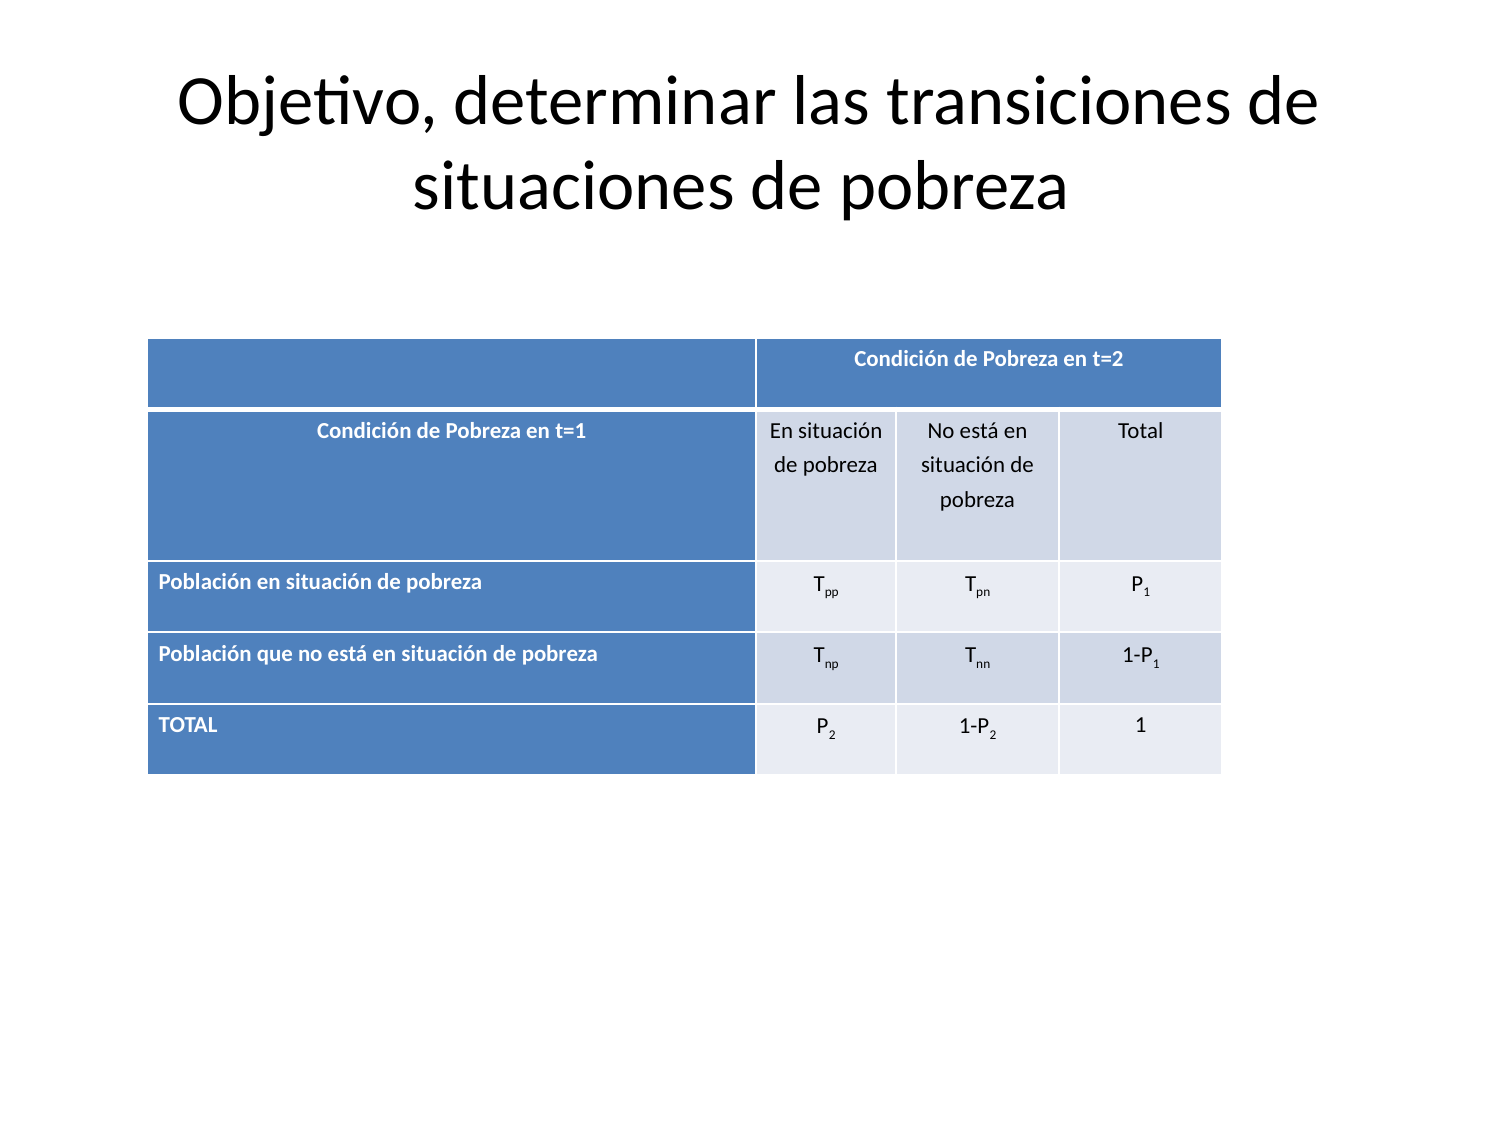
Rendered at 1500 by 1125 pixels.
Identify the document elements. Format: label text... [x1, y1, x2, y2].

table_header [148, 339, 755, 407]
table_cell No está en situación de pobreza [897, 412, 1058, 560]
table_cell Total [1060, 412, 1221, 560]
table_cell P1 [1060, 562, 1221, 631]
table_cell 1-P1 [1060, 633, 1221, 703]
table_cell TOTAL [148, 705, 755, 774]
table_cell Condición de Pobreza en t=1 [148, 412, 755, 560]
table_cell P2 [757, 705, 895, 774]
table_cell En situación de pobreza [757, 412, 895, 560]
table_cell Tpp [757, 562, 895, 631]
table_cell Población en situación de pobreza [148, 562, 755, 631]
table_cell Tnn [897, 633, 1058, 703]
table_header Condición de Pobreza en t=2 [757, 339, 1221, 407]
table_cell Población que no está en situación de pobreza [148, 633, 755, 703]
table_cell 1-P2 [897, 705, 1058, 774]
table_cell Tnp [757, 633, 895, 703]
title Objetivo, determinar las transiciones de situaciones de pobreza [75, 45, 1425, 233]
table_cell 1 [1060, 705, 1221, 774]
table_cell Tpn [897, 562, 1058, 631]
